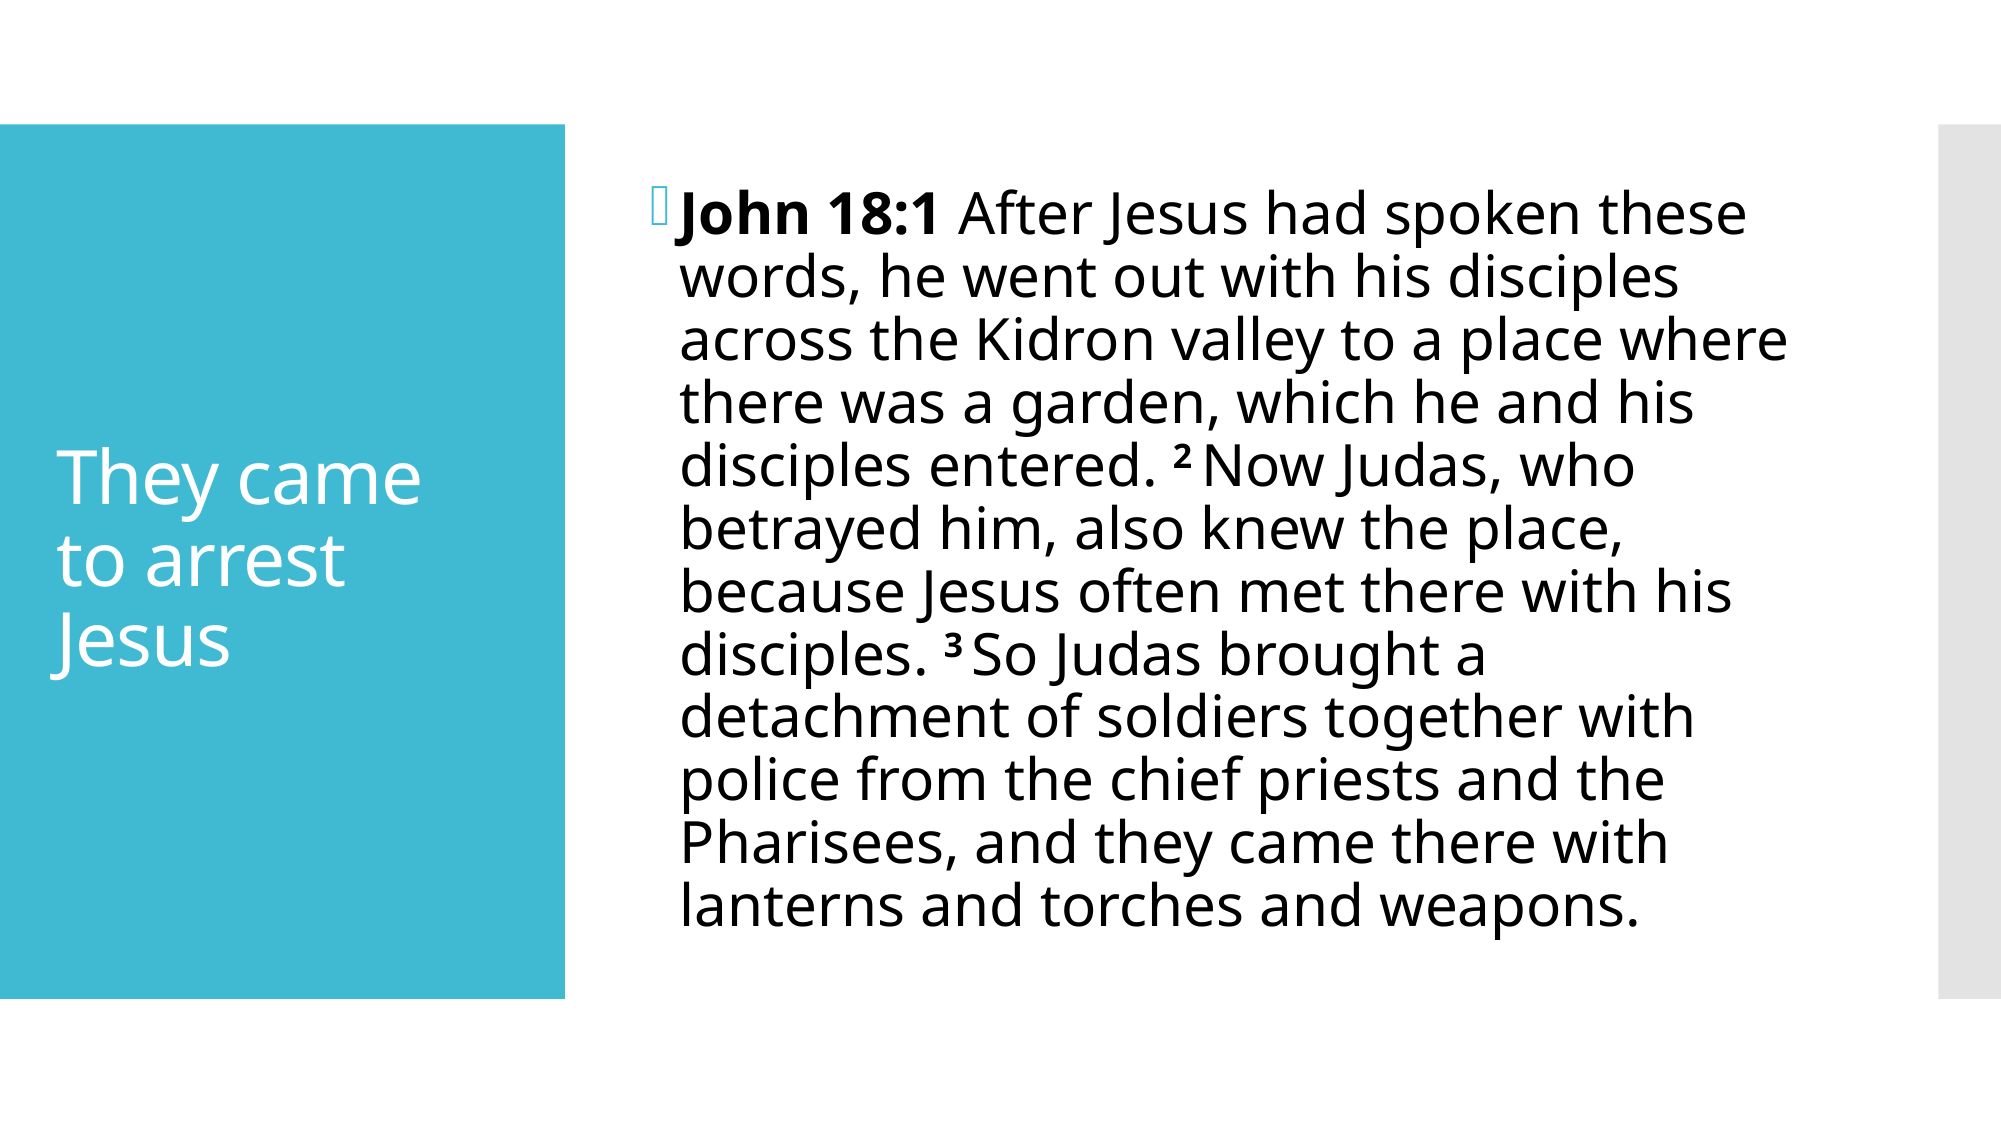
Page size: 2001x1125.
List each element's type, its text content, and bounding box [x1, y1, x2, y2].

title They came to arrest Jesus [41, 184, 525, 940]
list John 18:1 After Jesus had spoken these words, he went out with his disciples across the Kidron valley to a place where there was a garden, which he and his disciples entered. 2 Now Judas, who betrayed him, also knew the place, because Jesus often met there with his disciples. 3 So Judas brought a detachment of soldiers together with police from the chief priests and the Pharisees, and they came there with lanterns and torches and weapons. [634, 141, 1835, 982]
